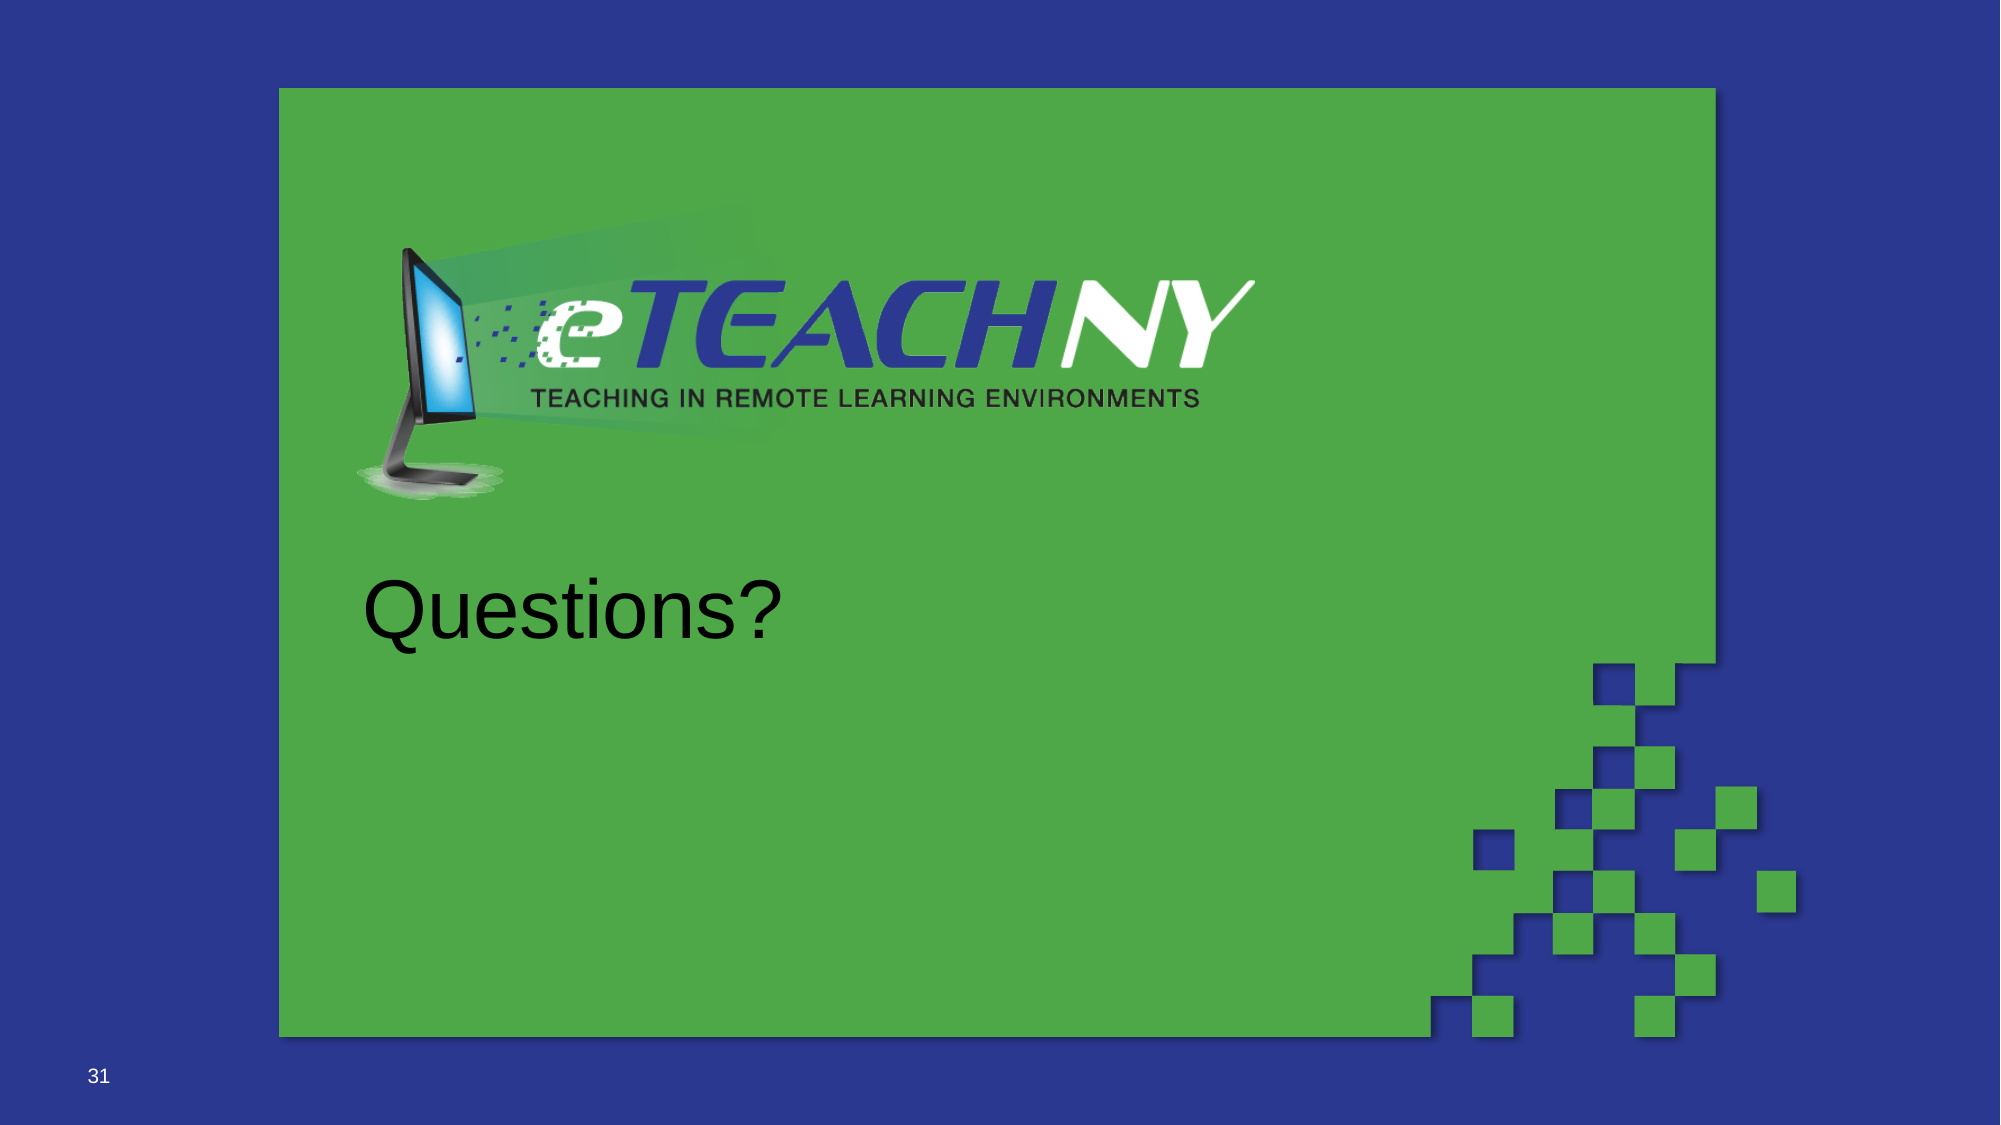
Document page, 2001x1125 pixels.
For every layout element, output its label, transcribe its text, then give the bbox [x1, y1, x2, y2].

slide_number 31 [87, 1062, 150, 1100]
title Questions? [362, 566, 1513, 755]
picture [279, 88, 1796, 1037]
